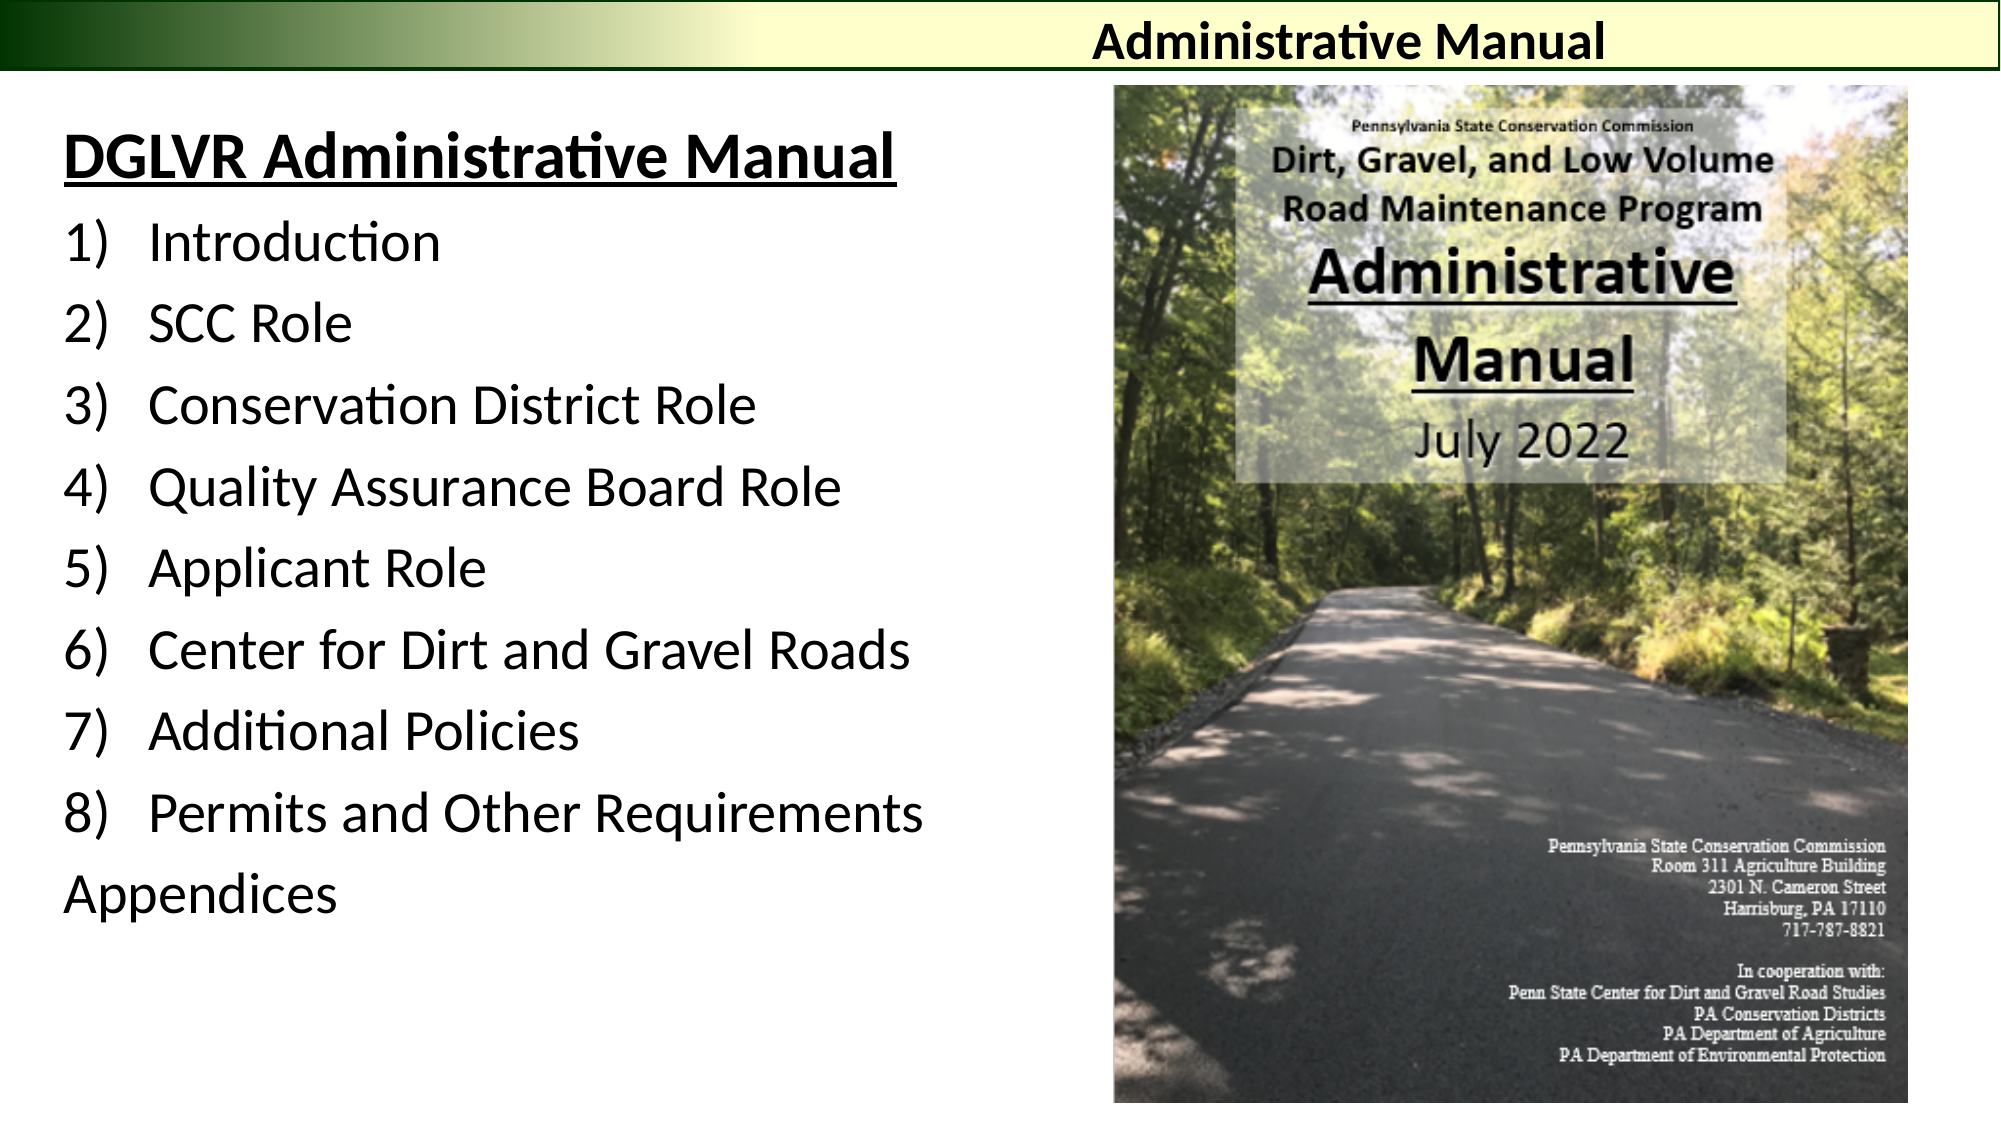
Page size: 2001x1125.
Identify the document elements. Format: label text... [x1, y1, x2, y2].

text_box [262, 0, 800, 73]
picture [1113, 85, 1909, 1103]
title Administrative Manual [699, 0, 2000, 75]
subtitle DGLVR Administrative Manual Introduction SCC Role Conservation District Role Quality Assurance Board Role Applicant Role Center for Dirt and Gravel Roads Additional Policies Permits and Other Requirements Appendices [48, 103, 1108, 1085]
